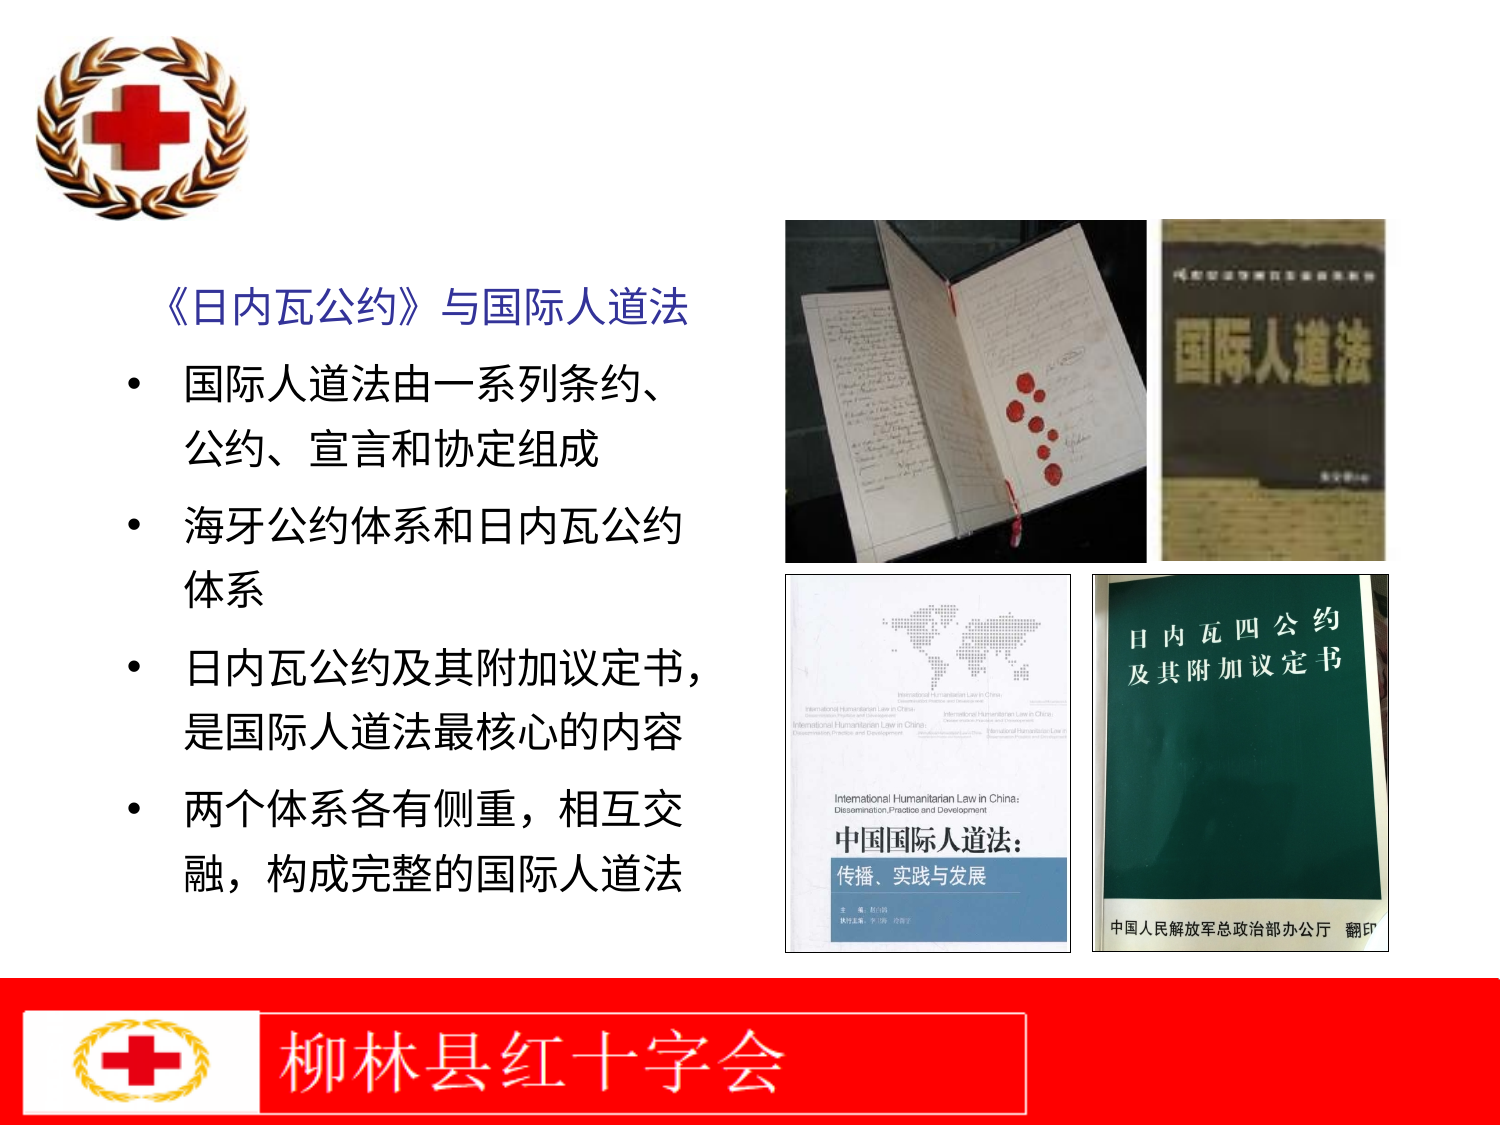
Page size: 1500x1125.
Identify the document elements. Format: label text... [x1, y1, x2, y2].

picture [785, 219, 1445, 563]
picture [0, 978, 1500, 1125]
picture [35, 36, 251, 221]
picture [1092, 574, 1388, 952]
text_box 《日内瓦公约》与国际人道法 国际人道法由一系列条约、公约、宣言和协定组成 海牙公约体系和日内瓦公约体系 日内瓦公约及其附加议定书，是国际人道法最核心的内容 两个体系各有侧重，相互交融，构成完整的国际人道法 [112, 258, 727, 906]
picture [785, 574, 1070, 953]
